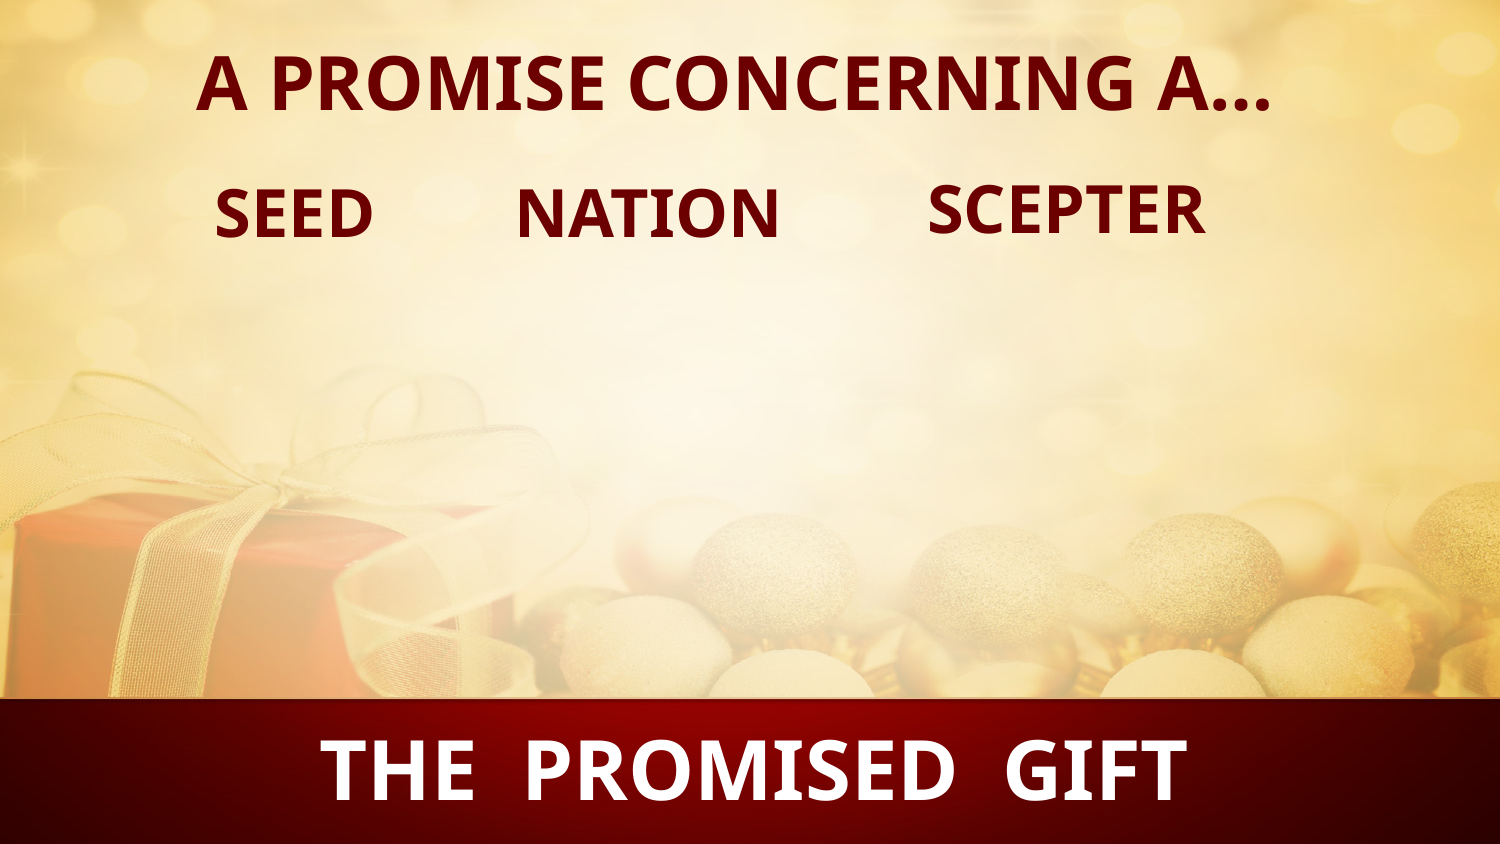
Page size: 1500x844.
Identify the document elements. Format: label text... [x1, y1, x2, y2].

text_box A promise concerning a… [181, 28, 1290, 134]
text_box SEED [200, 163, 463, 259]
text_box NATION [500, 163, 838, 259]
picture [0, 0, 1500, 844]
text_box SCEPTER [912, 159, 1313, 254]
text_box The Promised Gift [304, 709, 1205, 825]
